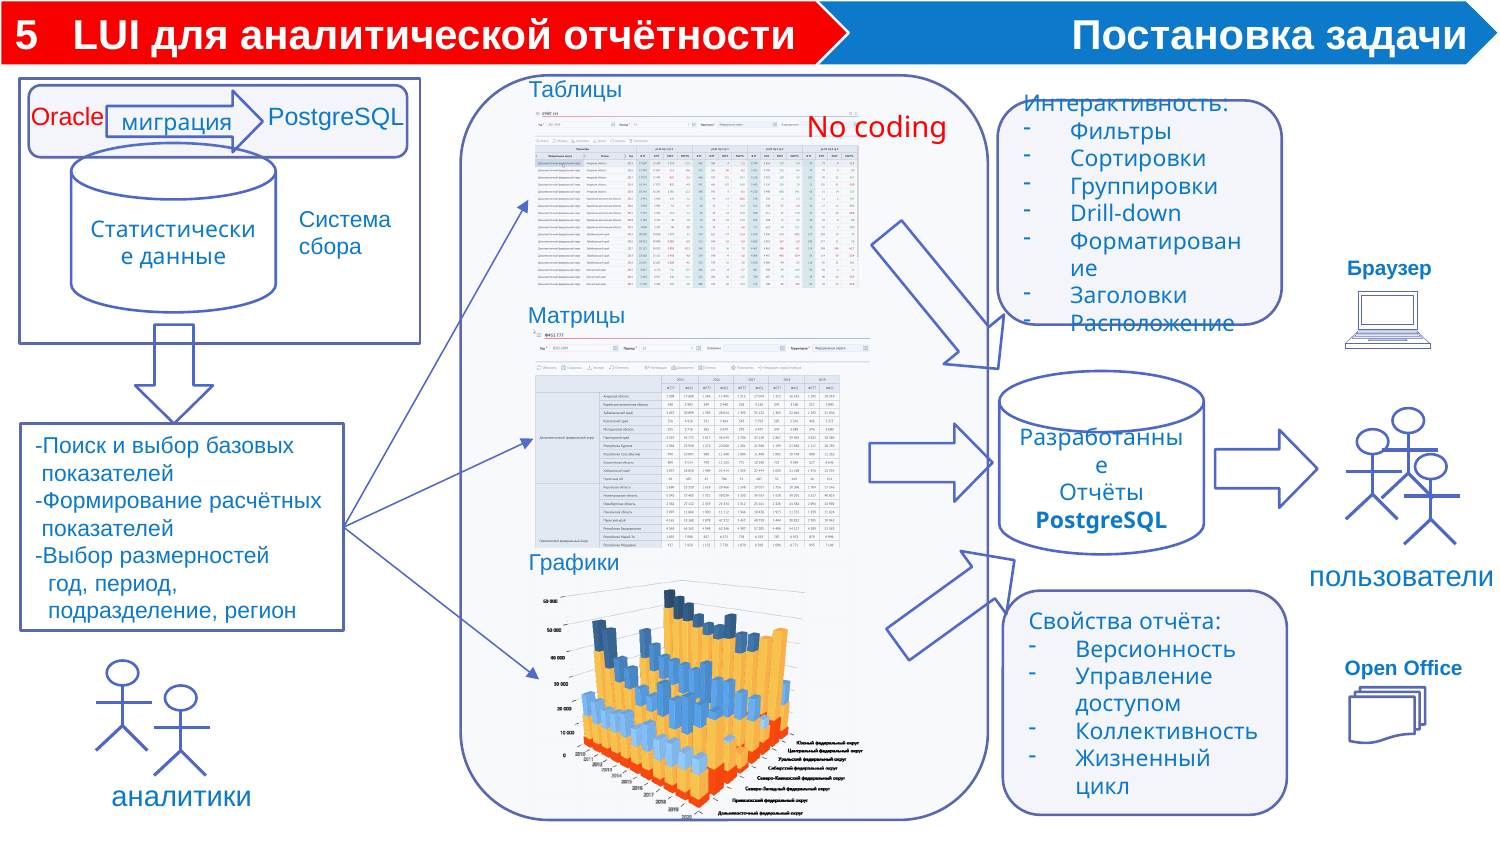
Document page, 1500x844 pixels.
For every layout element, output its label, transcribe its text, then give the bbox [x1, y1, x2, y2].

text_box [18, 77, 421, 345]
text_box Таблицы [507, 75, 529, 83]
text_box [133, 345, 215, 423]
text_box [344, 528, 540, 680]
text_box Система сбора [284, 197, 350, 267]
text_box [990, 458, 994, 468]
picture [535, 110, 860, 288]
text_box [344, 199, 529, 437]
text_box Свойства отчёта: Версионность Управление доступом Коллективность Жизненный цикл [1001, 589, 1289, 817]
text_box Разработанные Отчёты PostgreSQL [997, 369, 1206, 556]
text_box Браузер [1332, 247, 1447, 288]
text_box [1403, 453, 1461, 545]
text_box [1348, 687, 1427, 745]
text_box аналитики [96, 769, 268, 820]
text_box [1213, 428, 1319, 509]
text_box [0, 0, 1500, 66]
picture [533, 329, 871, 548]
text_box Open Office [1329, 646, 1478, 687]
text_box Интерактивность: Фильтры Сортировки Группировки Drill-down Форматирование Заголовки Расположение [996, 99, 1284, 326]
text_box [153, 685, 211, 776]
text_box No coding [459, 75, 990, 822]
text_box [1344, 291, 1431, 349]
text_box пользователи [1294, 549, 1500, 600]
text_box [990, 313, 1006, 371]
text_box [1345, 428, 1397, 520]
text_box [344, 438, 534, 526]
text_box [990, 554, 1016, 614]
text_box -Поиск и выбор базовых показателей -Формирование расчётных показателей -Выбор размерностей год, период, подразделение, регион [20, 423, 338, 631]
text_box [1381, 407, 1438, 499]
picture [521, 549, 864, 826]
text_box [95, 660, 152, 751]
